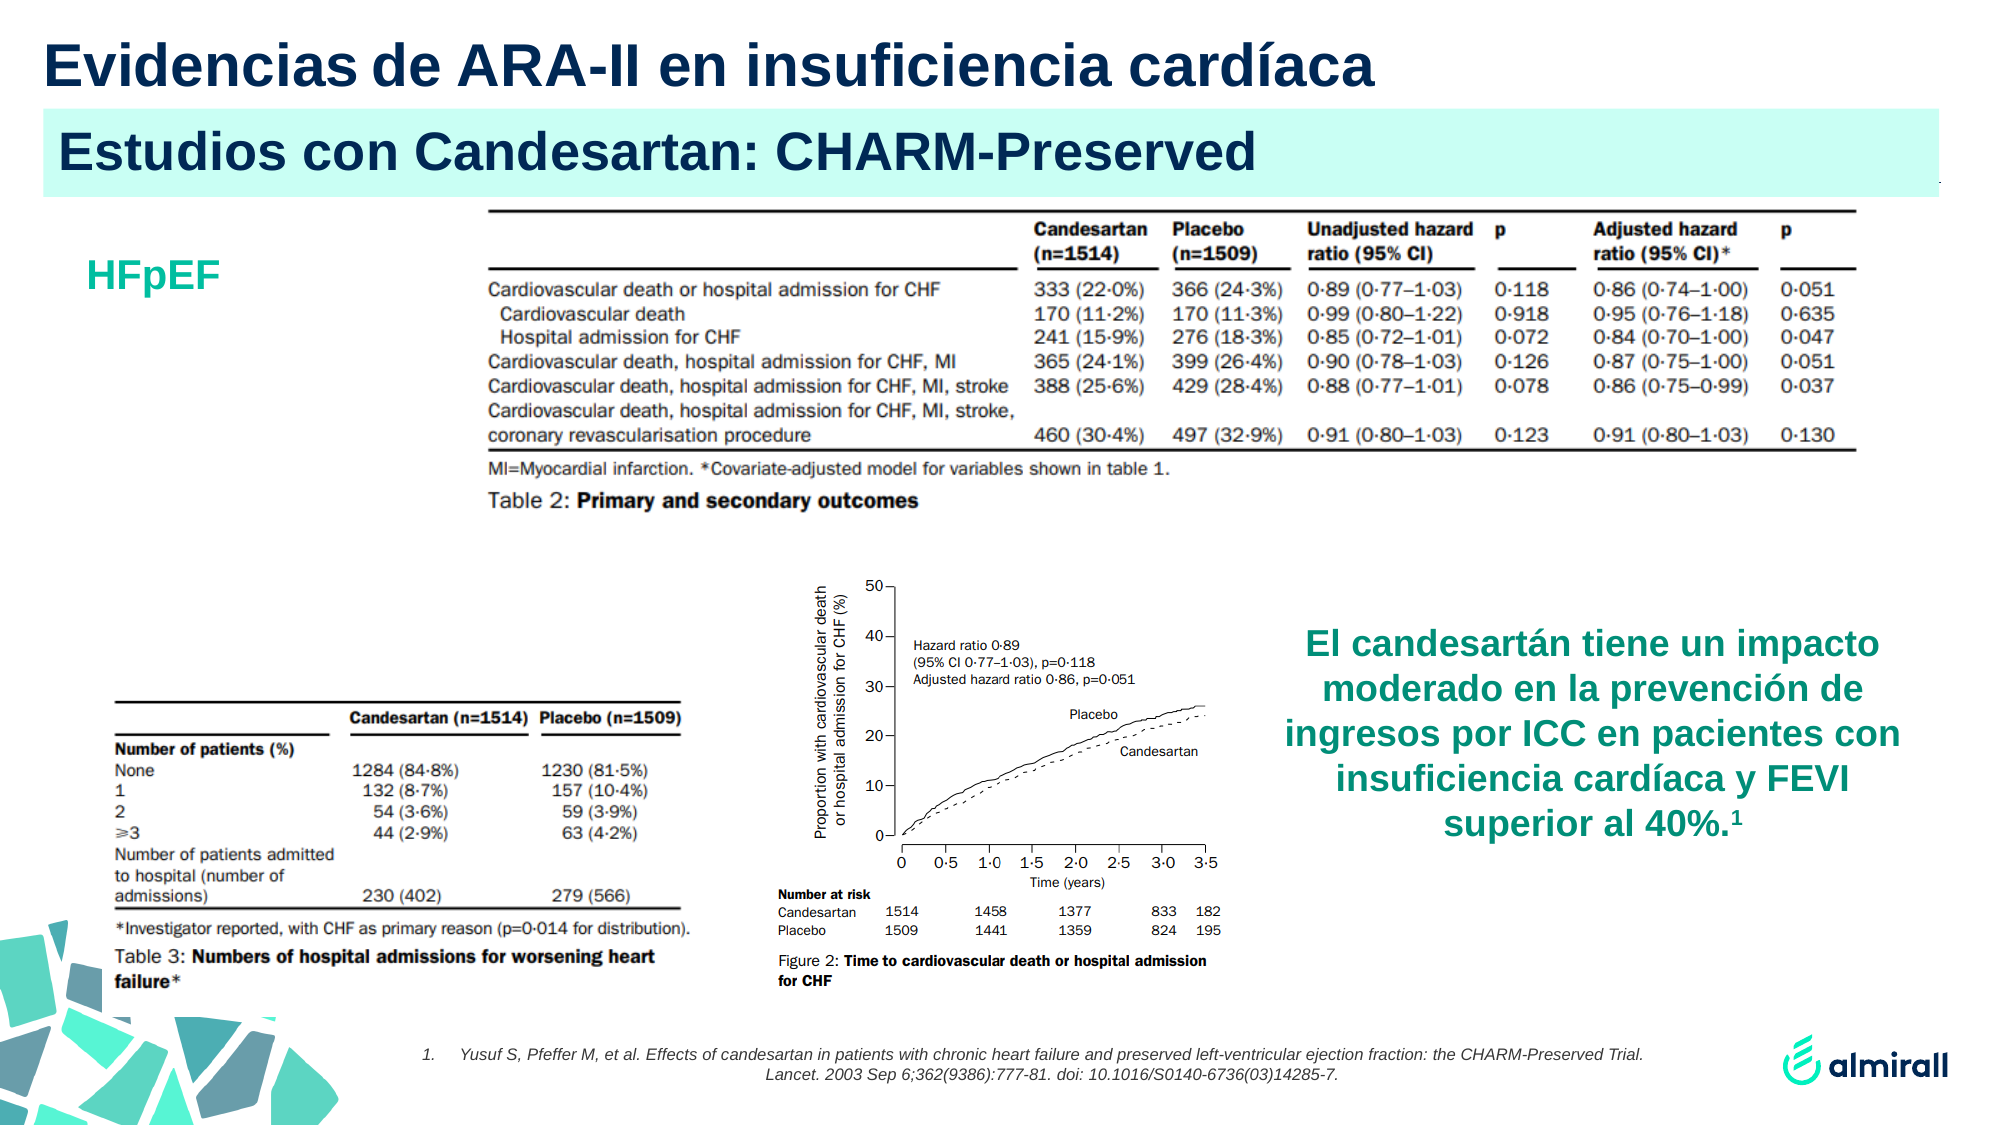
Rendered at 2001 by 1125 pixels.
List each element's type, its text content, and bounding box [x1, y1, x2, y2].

text_box Evidencias de ARA-II en insuficiencia cardíaca [43, 0, 1914, 108]
text_box Estudios con Candesartan: CHARM-Preserved [43, 108, 1940, 197]
text_box Yusuf S, Pfeffer M, et al. Effects of candesartan in patients with chronic heart failure and preserved left-ventricular ejection fraction: the CHARM-Preserved Trial. Lancet. 2003 Sep 6;362(9386):777-81. doi: 10.1016/S0140-6736(03)14285-7. [394, 1036, 1674, 1091]
text_box El candesartán tiene un impacto moderado en la prevención de ingresos por ICC en pacientes con insuficiencia cardíaca y FEVI superior al 40%.1 [1247, 611, 1939, 852]
picture [0, 691, 710, 1125]
picture [761, 558, 1239, 1000]
text_box HFpEF [71, 240, 258, 305]
picture [438, 199, 1940, 523]
